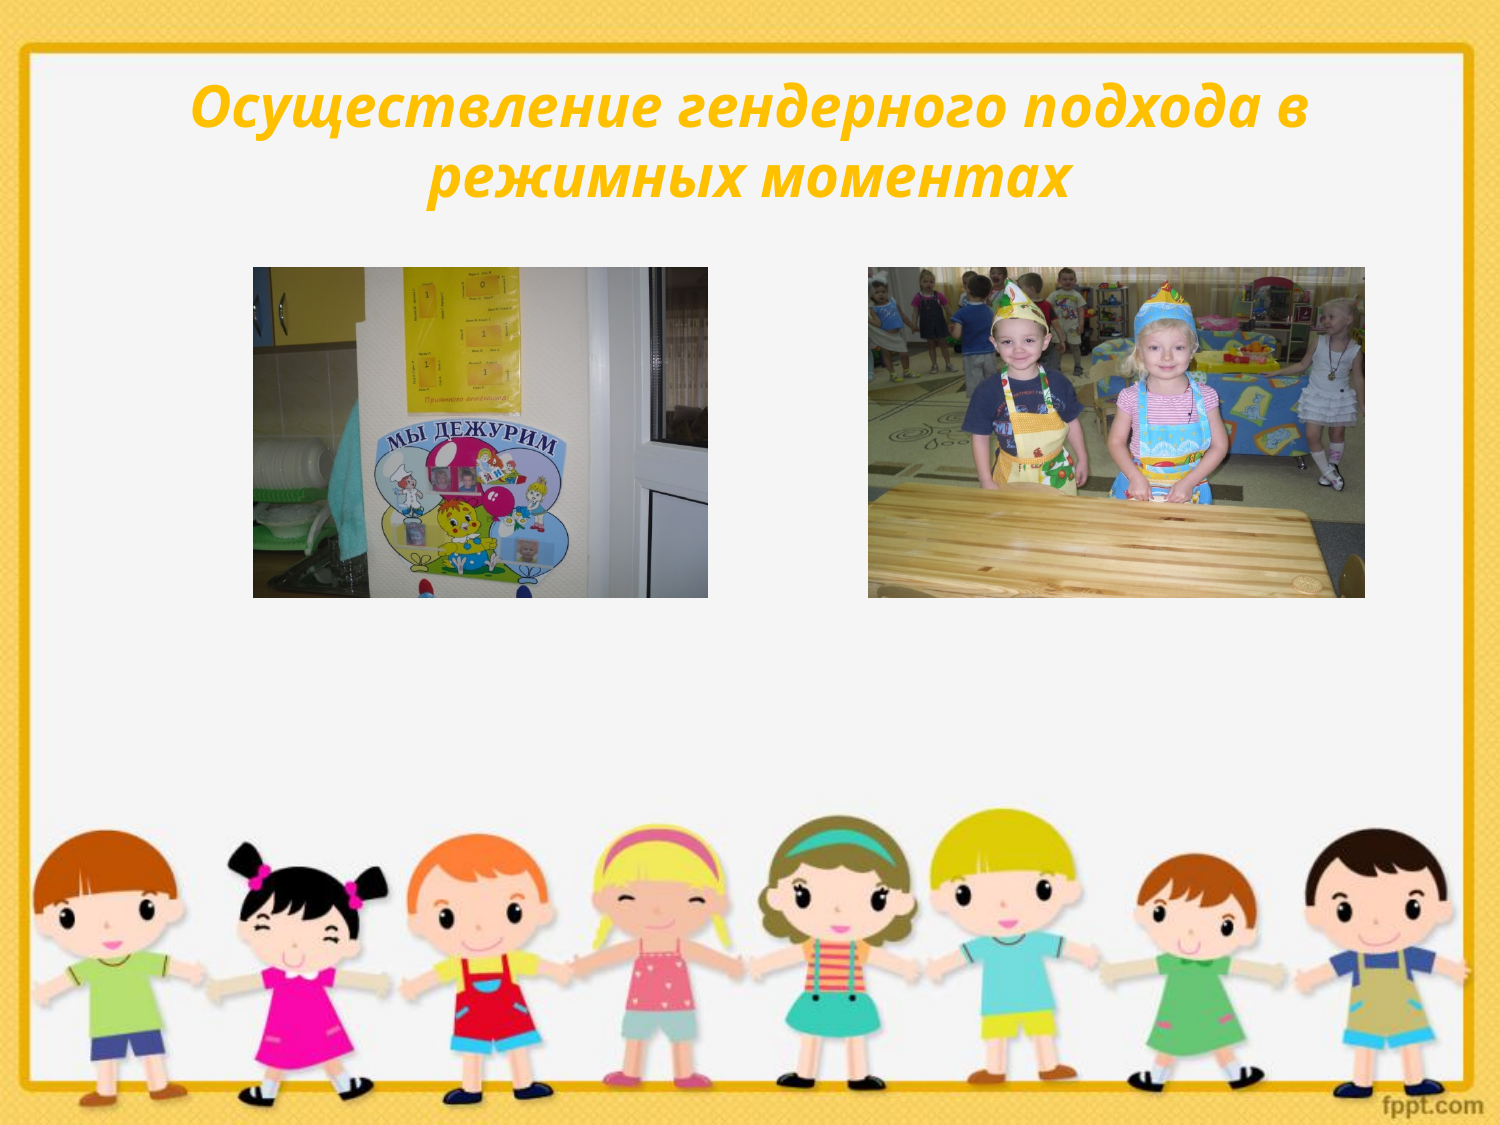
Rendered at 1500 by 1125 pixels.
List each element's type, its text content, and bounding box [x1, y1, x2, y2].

picture [0, 0, 1500, 1125]
title Осуществление гендерного подхода в режимных моментах [74, 44, 1426, 233]
